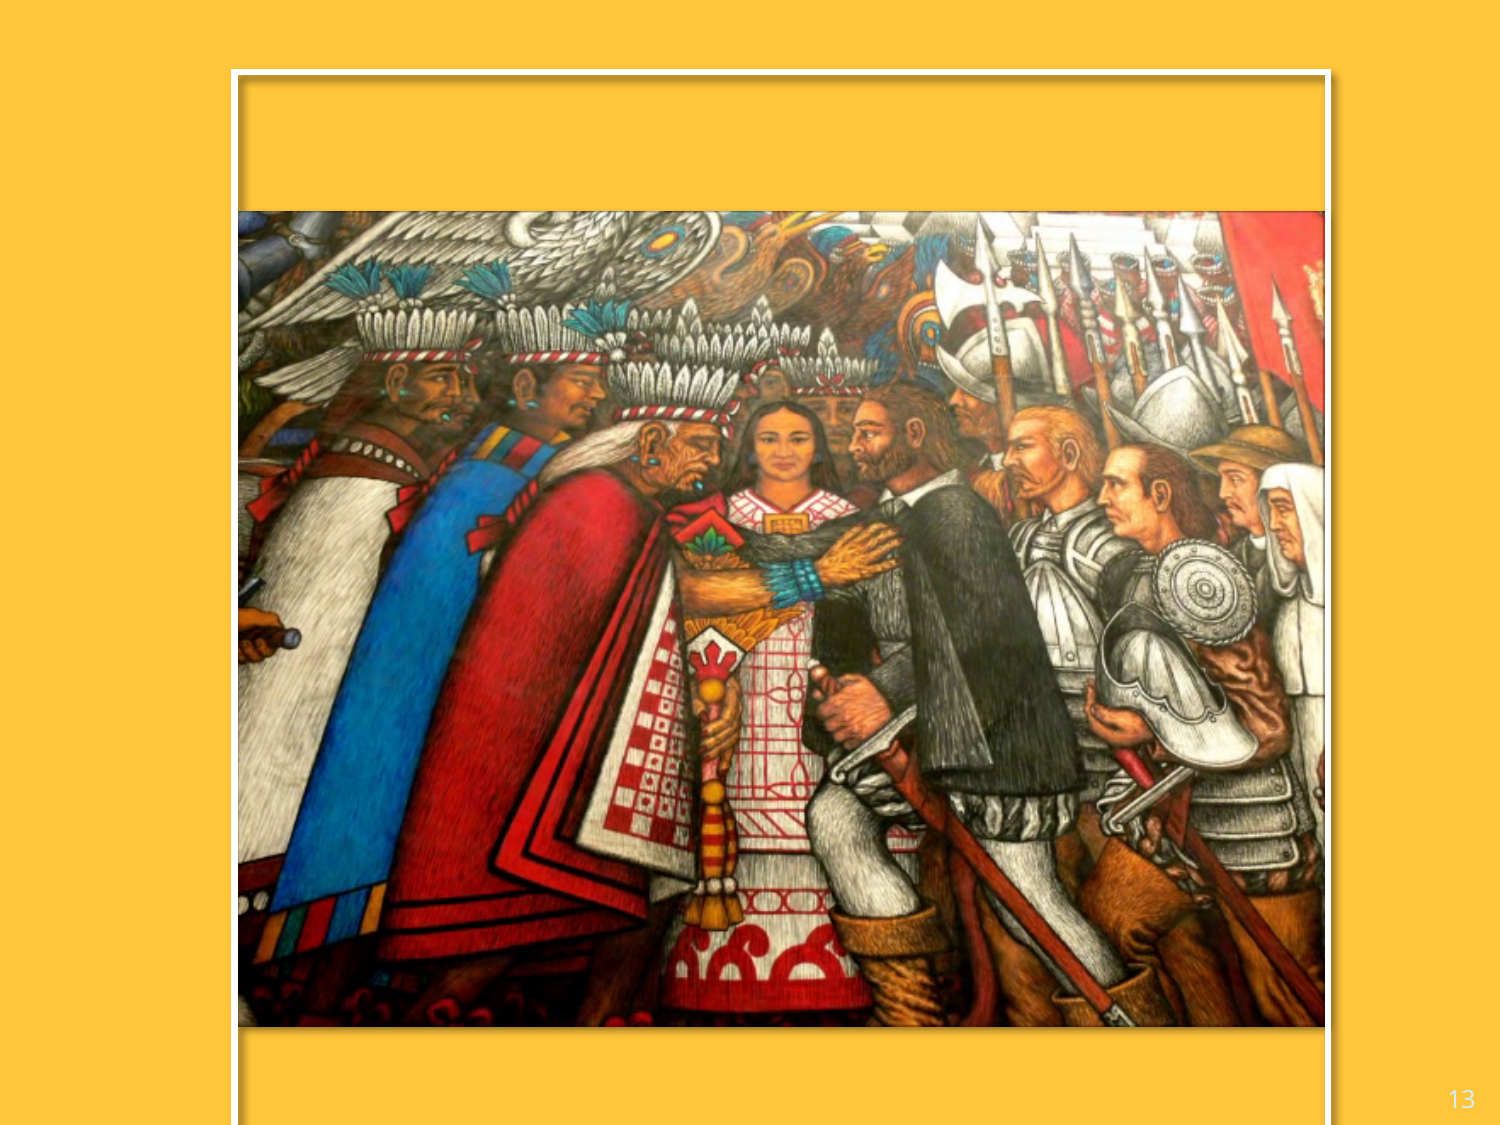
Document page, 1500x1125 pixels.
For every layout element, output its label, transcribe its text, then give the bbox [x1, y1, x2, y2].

picture [237, 74, 1326, 1125]
slide_number 13 [1340, 1075, 1491, 1117]
